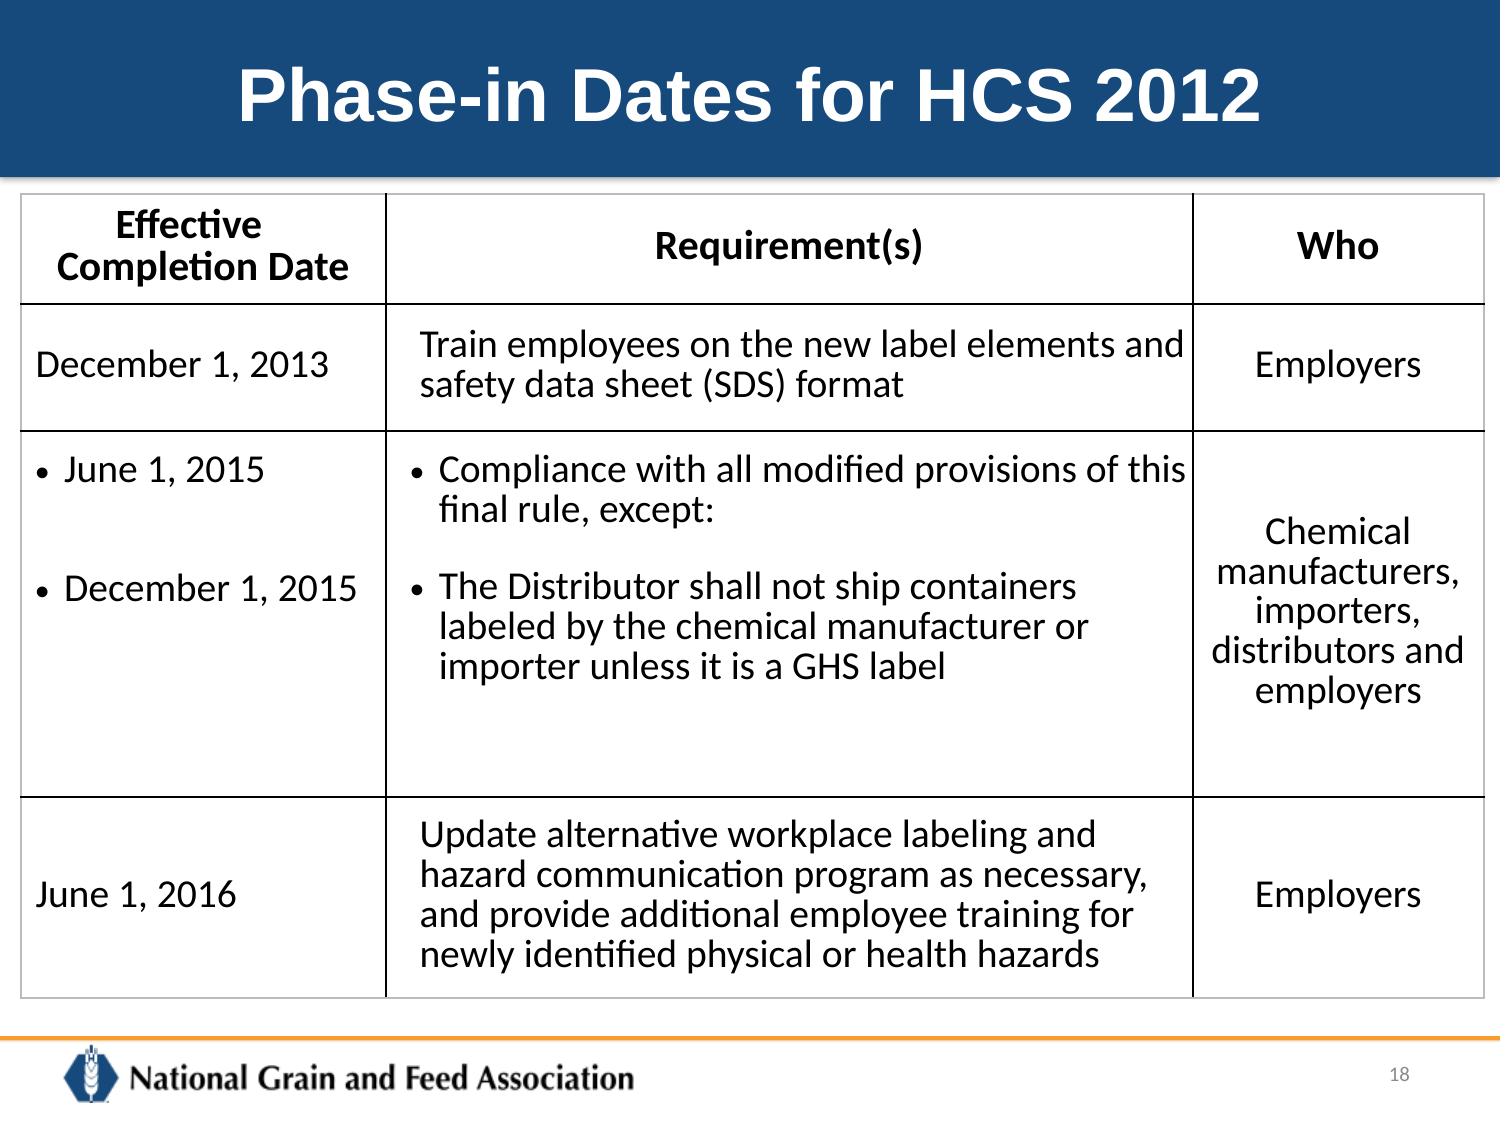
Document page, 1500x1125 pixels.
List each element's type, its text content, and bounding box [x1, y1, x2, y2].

table_header Who [1194, 195, 1483, 303]
table_cell Update alternative workplace labeling and hazard communication program as necessary, and provide additional employee training for newly identified physical or health hazards [387, 798, 1192, 997]
table_header Requirement(s) [387, 195, 1192, 303]
table_cell Compliance with all modified provisions of this final rule, except: The Distributor shall not ship containers labeled by the chemical manufacturer or importer unless it is a GHS label [387, 432, 1192, 796]
table_cell Employers [1194, 305, 1483, 430]
table_cell Employers [1194, 798, 1483, 997]
table_cell Chemical manufacturers, importers, distributors and employers [1194, 432, 1483, 796]
table_header Effective Completion Date [22, 195, 385, 303]
table_cell Train employees on the new label elements and safety data sheet (SDS) format [387, 305, 1192, 430]
slide_number 18 [1074, 1042, 1425, 1103]
table_cell June 1, 2015 December 1, 2015 [22, 432, 385, 796]
title Phase-in Dates for HCS 2012 [0, 24, 1500, 159]
table_cell June 1, 2016 [22, 798, 385, 997]
table_cell December 1, 2013 [22, 305, 385, 430]
